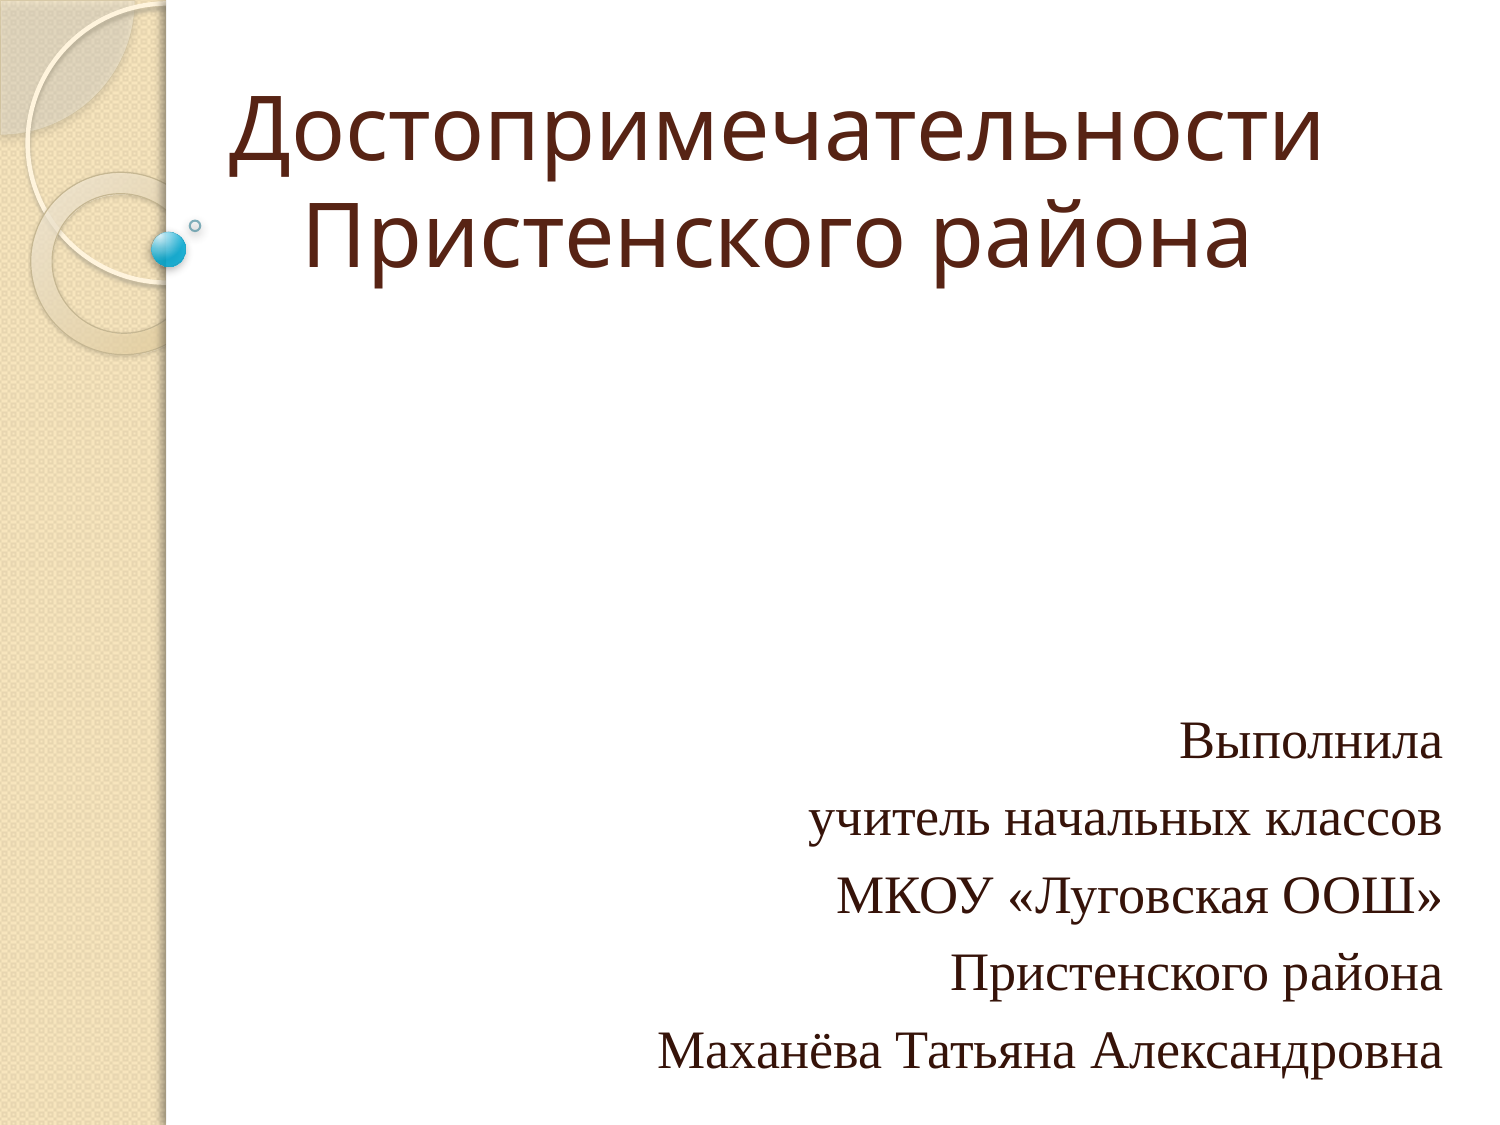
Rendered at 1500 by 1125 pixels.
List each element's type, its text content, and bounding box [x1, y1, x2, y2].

subtitle Выполнила учитель начальных классов МКОУ «Луговская ООШ» Пристенского района Маханёва Татьяна Александровна [449, 704, 1459, 1125]
title Достопримечательности Пристенского района [140, 35, 1416, 293]
